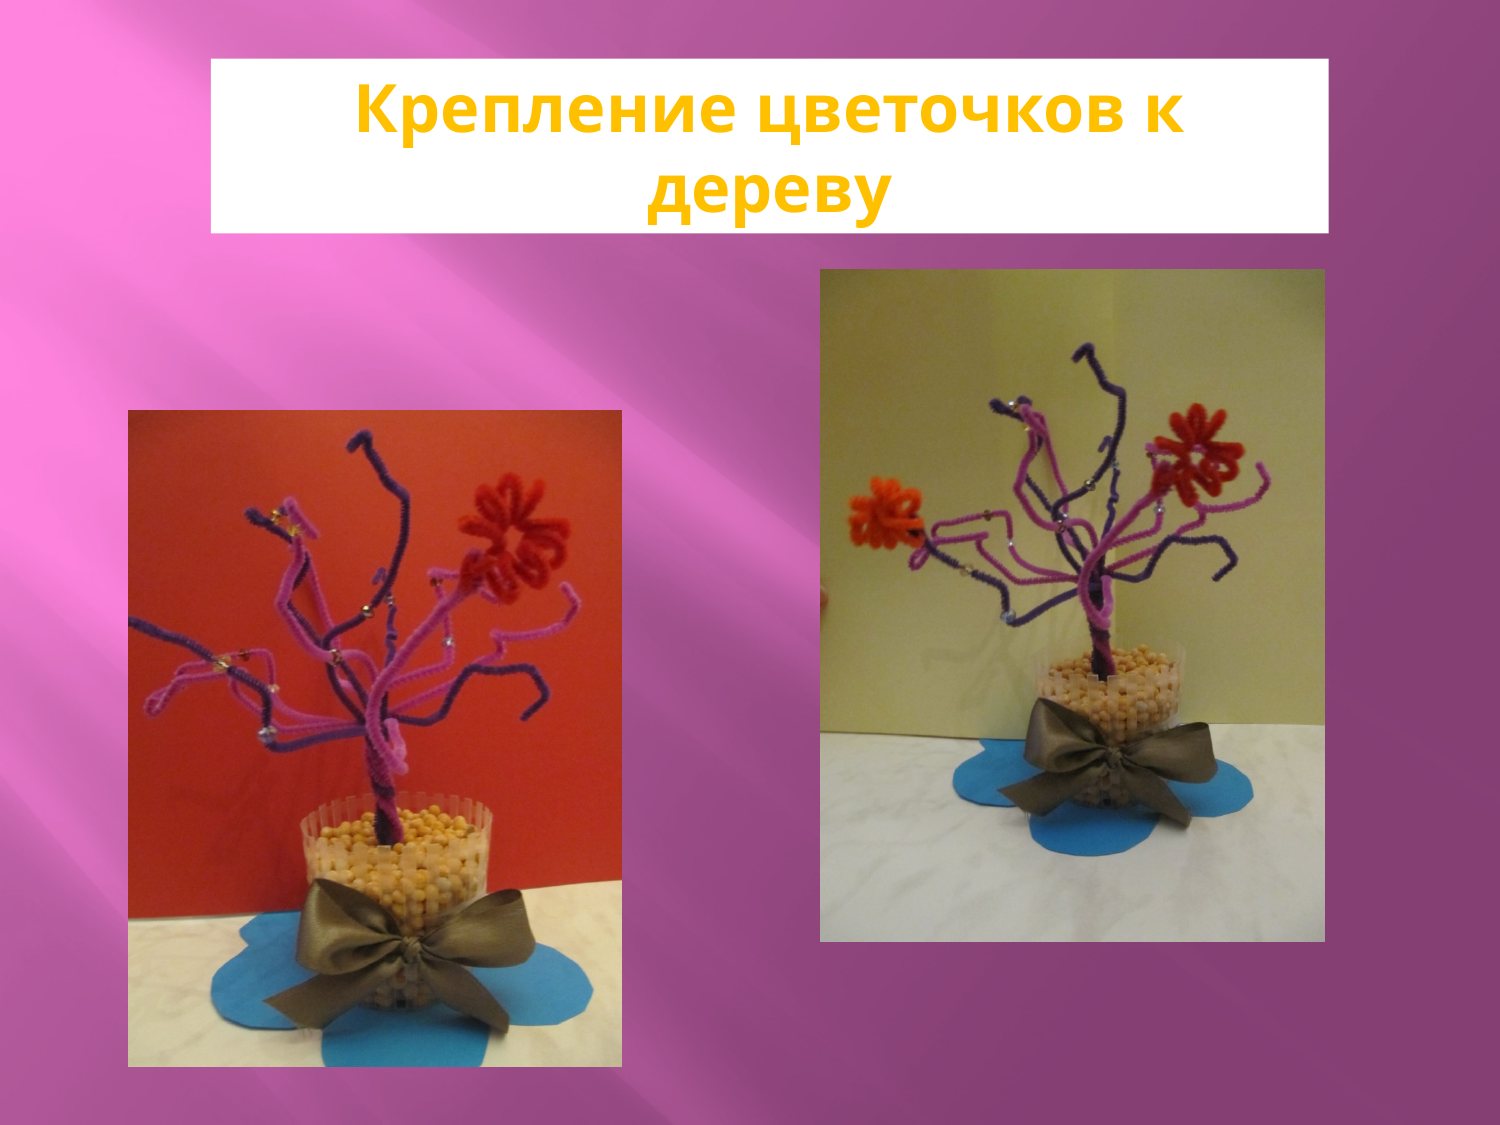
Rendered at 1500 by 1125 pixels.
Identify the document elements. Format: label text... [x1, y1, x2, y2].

picture [820, 269, 1325, 942]
text_box Крепление цветочков к дереву [210, 58, 1329, 234]
picture [128, 409, 622, 1067]
